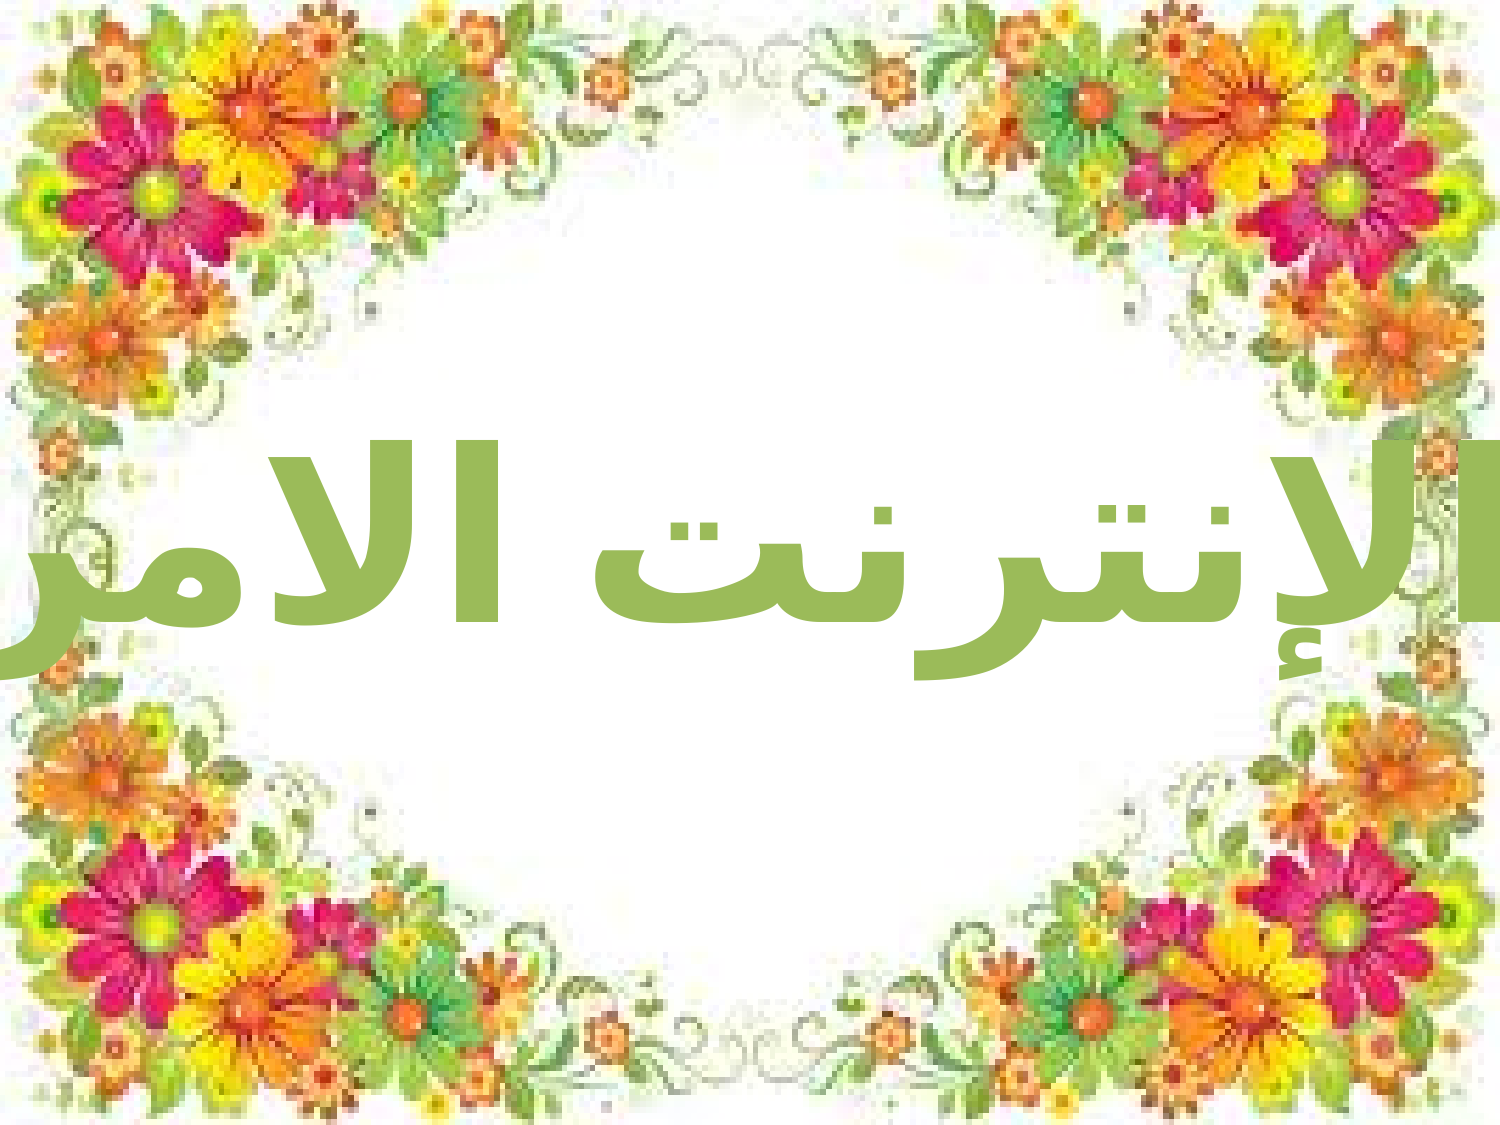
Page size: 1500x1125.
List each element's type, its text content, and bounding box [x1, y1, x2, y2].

picture [0, 678, 1500, 1125]
text_box الإنترنت الامن [0, 374, 1500, 678]
picture [0, 0, 1500, 374]
